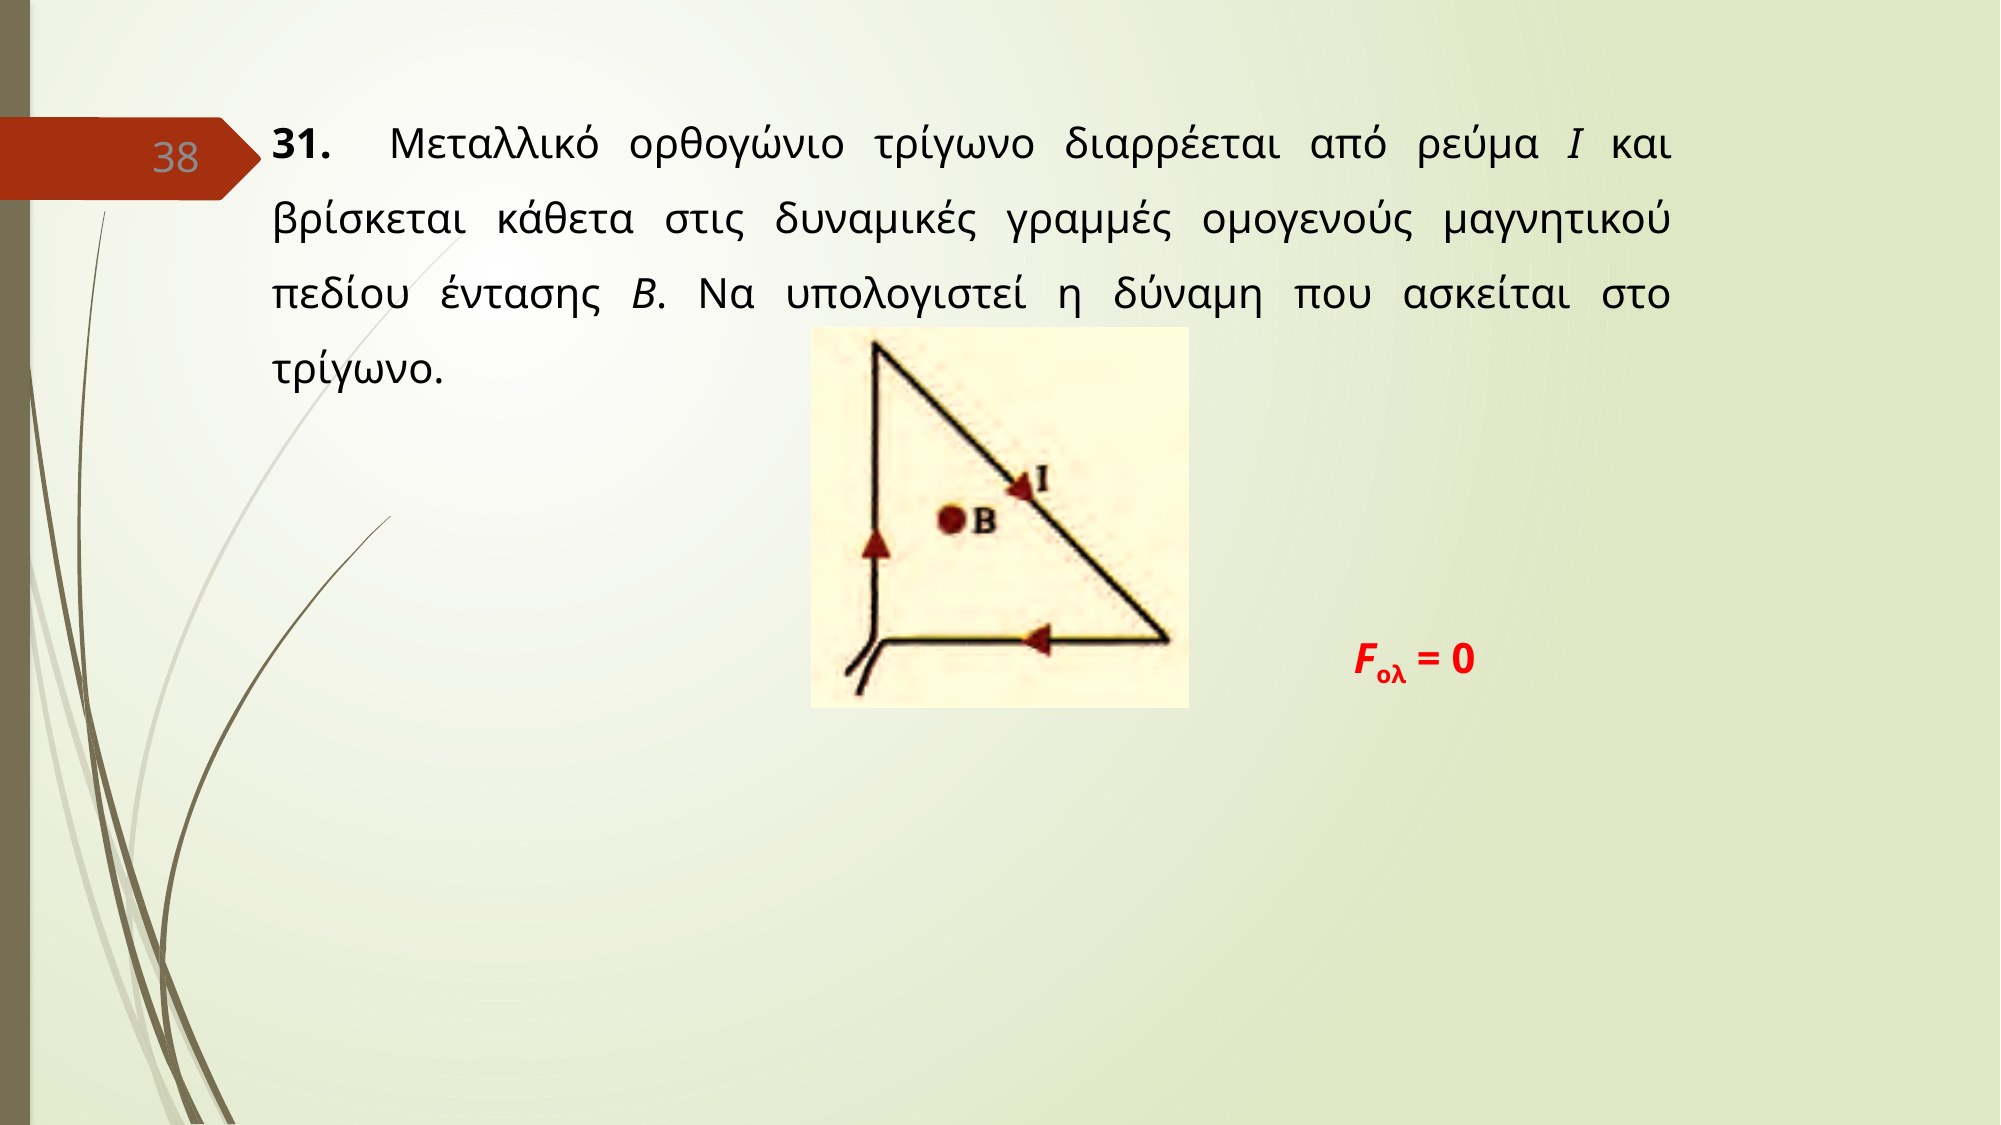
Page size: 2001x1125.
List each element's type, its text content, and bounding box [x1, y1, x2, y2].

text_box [256, 84, 1688, 708]
slide_number 38 [87, 129, 216, 190]
